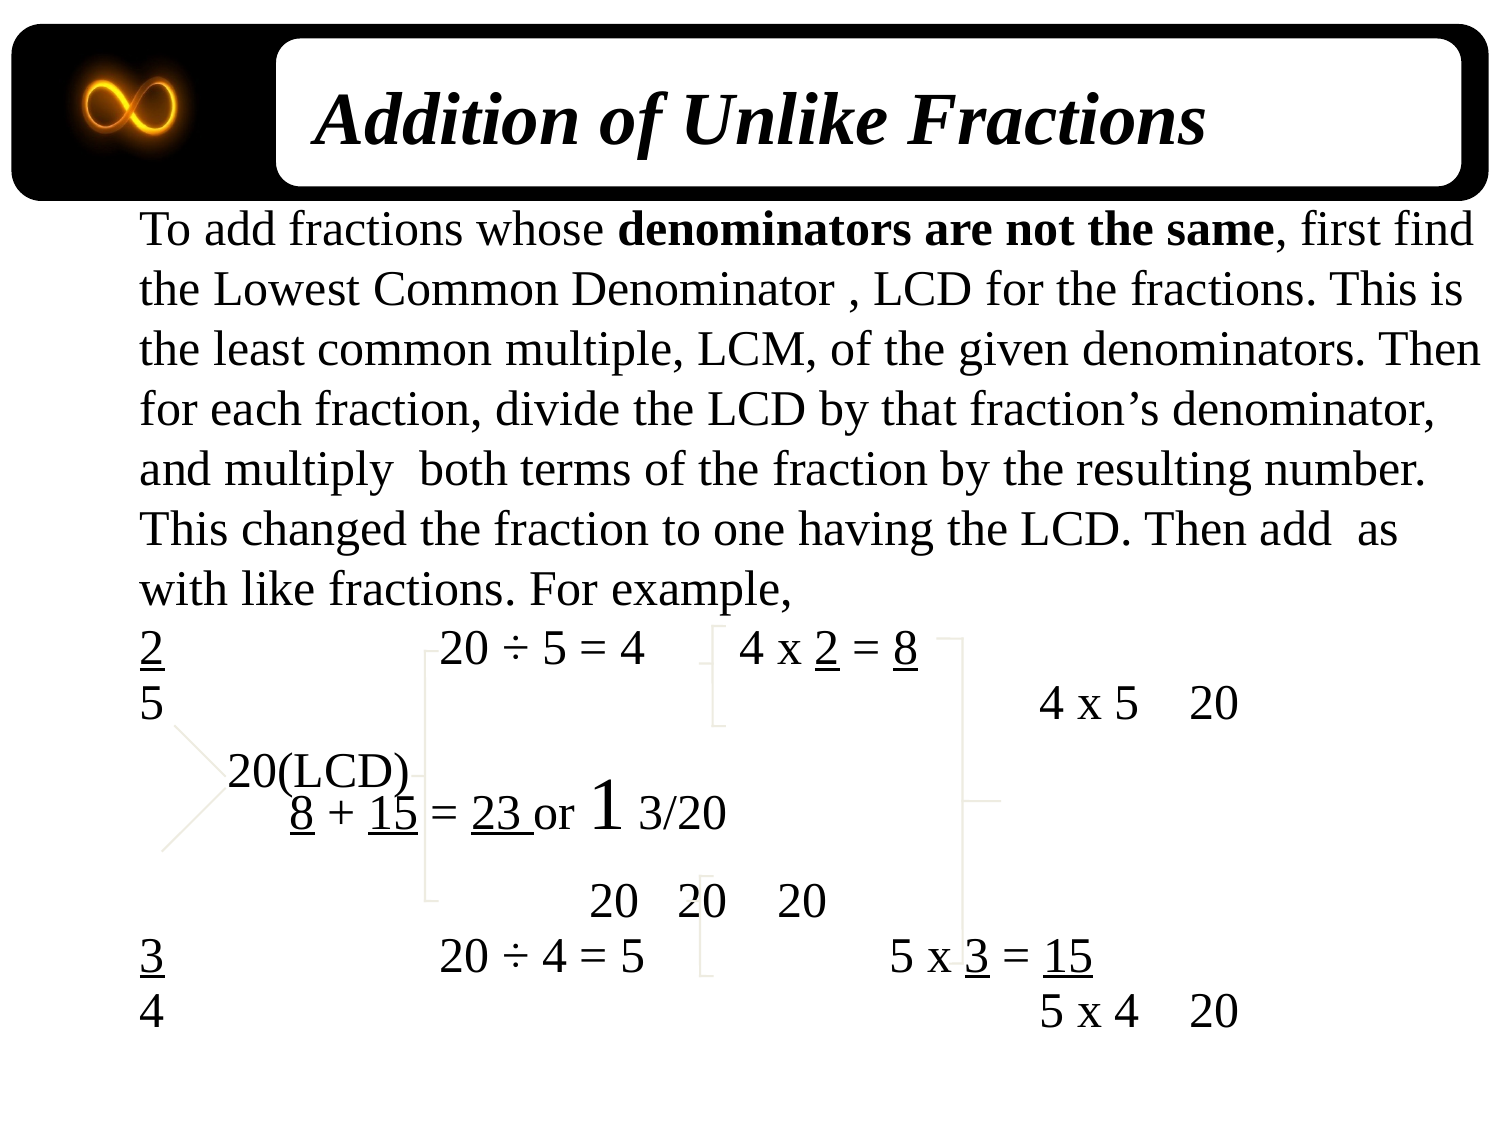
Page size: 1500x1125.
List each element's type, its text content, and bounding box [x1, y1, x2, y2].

text_box To add fractions whose denominators are not the same, first find the Lowest Common Denominator , LCD for the fractions. This is the least common multiple, LCM, of the given denominators. Then for each fraction, divide the LCD by that fraction’s denominator, and multiply both terms of the fraction by the resulting number. This changed the fraction to one having the LCD. Then add as with like fractions. For example, 2 20 ÷ 5 = 4 4 x 2 = 8 5 4 x 5 20 20(LCD) 8 + 15 = 23 or 1 3/20 20 20 20 3 20 ÷ 4 = 5 5 x 3 = 15 4 5 x 4 20 [125, 188, 1500, 1041]
picture [37, 49, 226, 163]
text_box [12, 24, 1488, 200]
text_box Addition of Unlike Fractions [300, 62, 1238, 168]
text_box [274, 37, 1463, 188]
